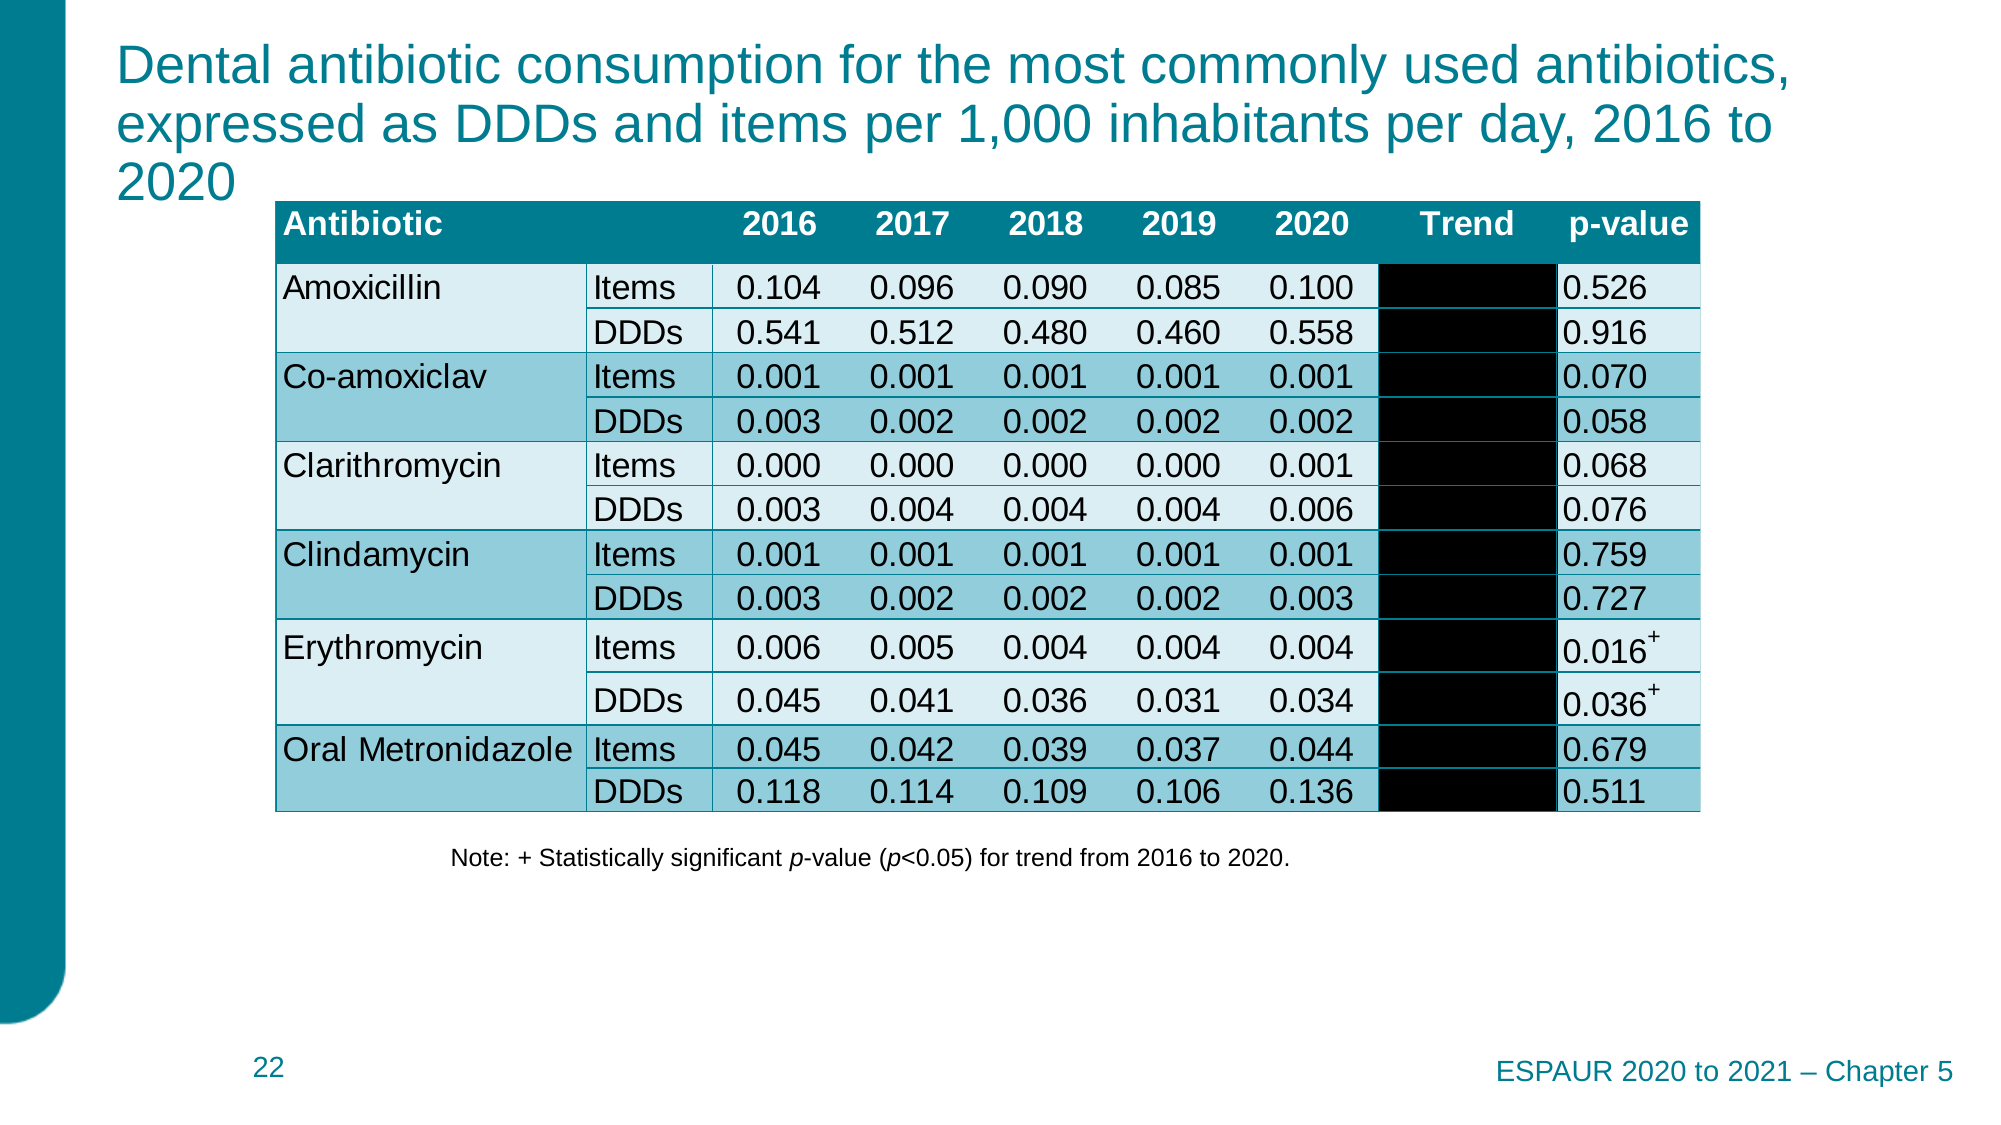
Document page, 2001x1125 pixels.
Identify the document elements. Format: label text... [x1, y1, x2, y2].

text_box ESPAUR 2020 to 2021 – Chapter 5 [21, 1023, 1969, 1117]
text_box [275, 201, 1702, 813]
text_box 22 [133, 1035, 1776, 1096]
title Dental antibiotic consumption for the most commonly used antibiotics, expressed as DDDs and items per 1,000 inhabitants per day, 2016 to 2020 [101, 29, 1926, 189]
text_box Note: + Statistically significant p-value (p<0.05) for trend from 2016 to 2020. [435, 833, 1364, 879]
